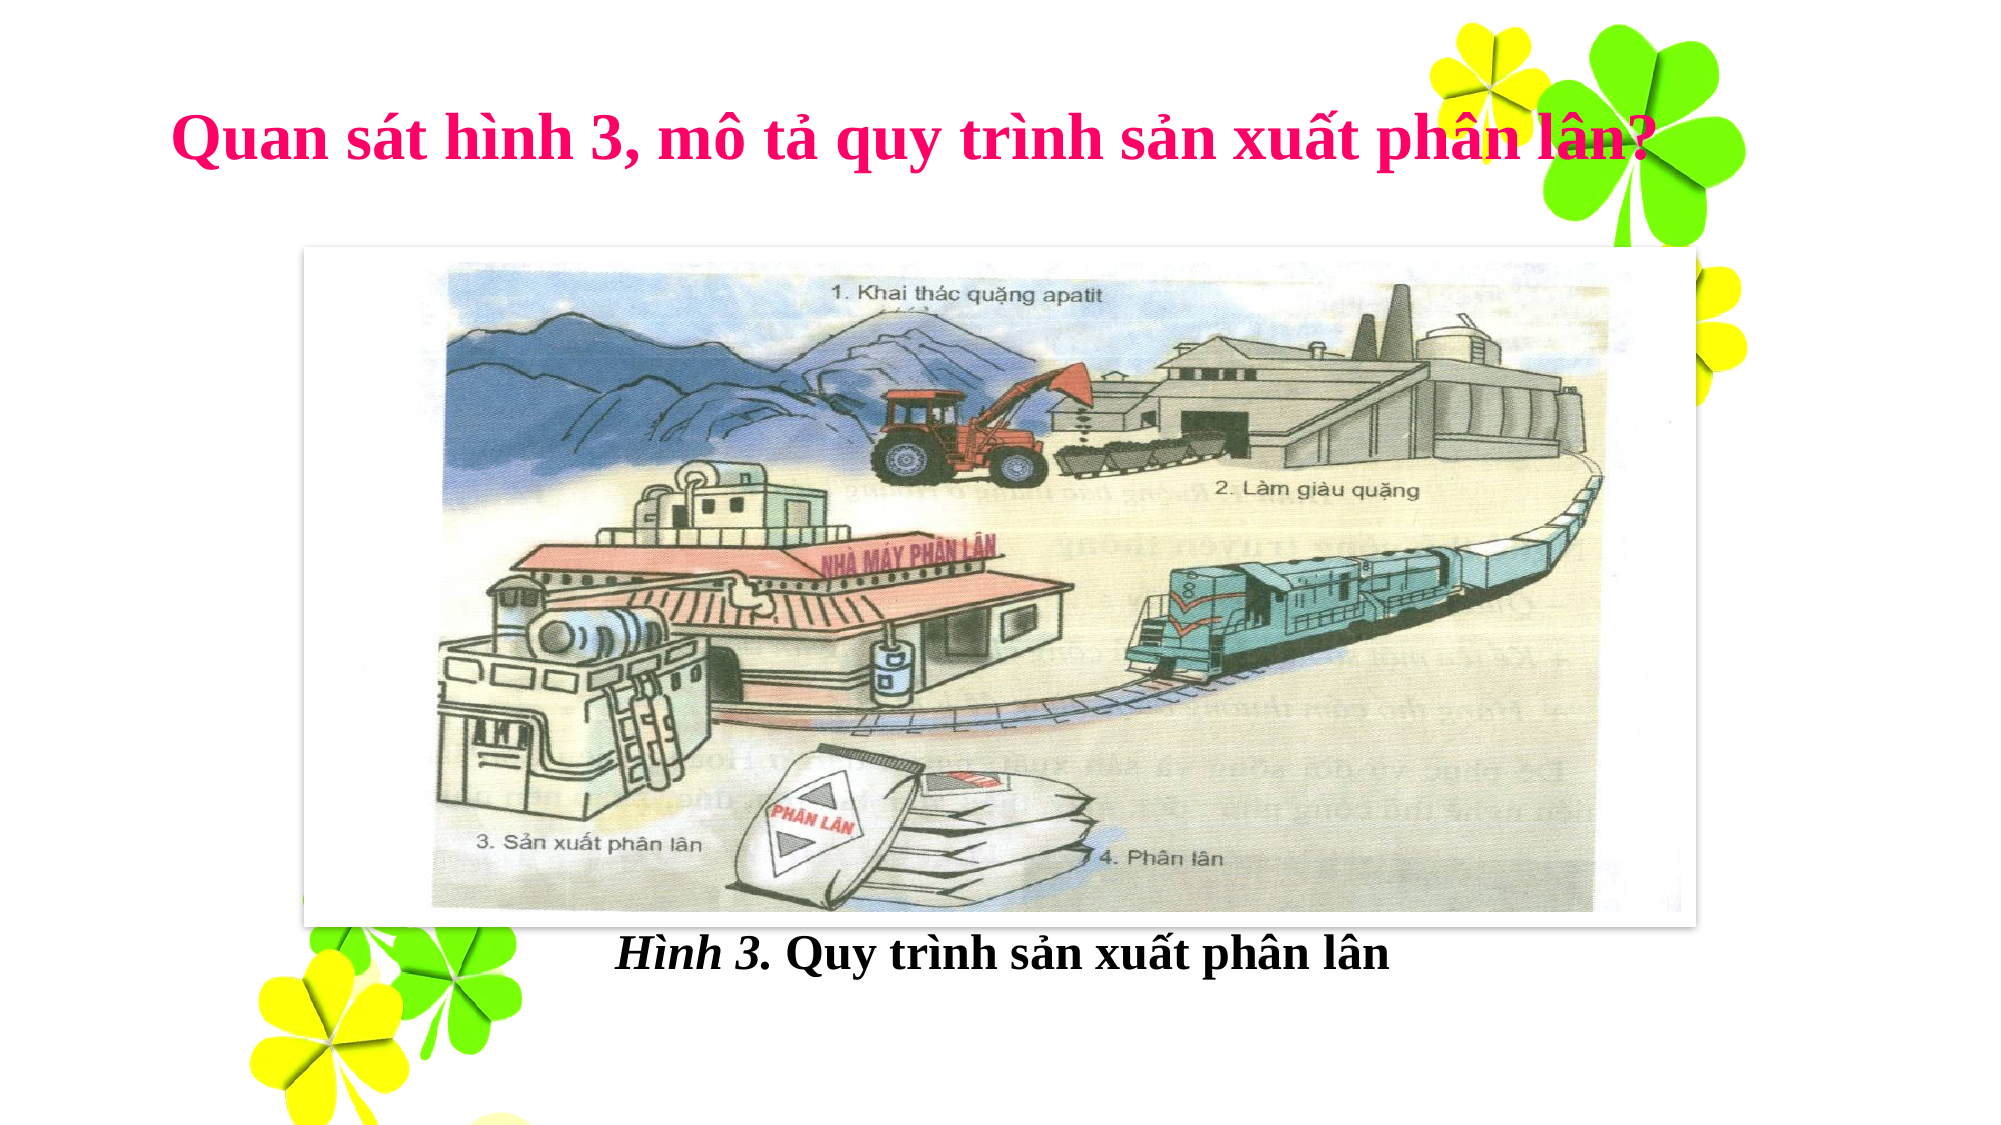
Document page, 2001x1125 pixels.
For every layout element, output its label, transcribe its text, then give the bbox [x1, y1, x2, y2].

text_box Quan sát hình 3, mô tả quy trình sản xuất phân lân? [155, 85, 244, 181]
picture [249, 17, 1751, 1125]
